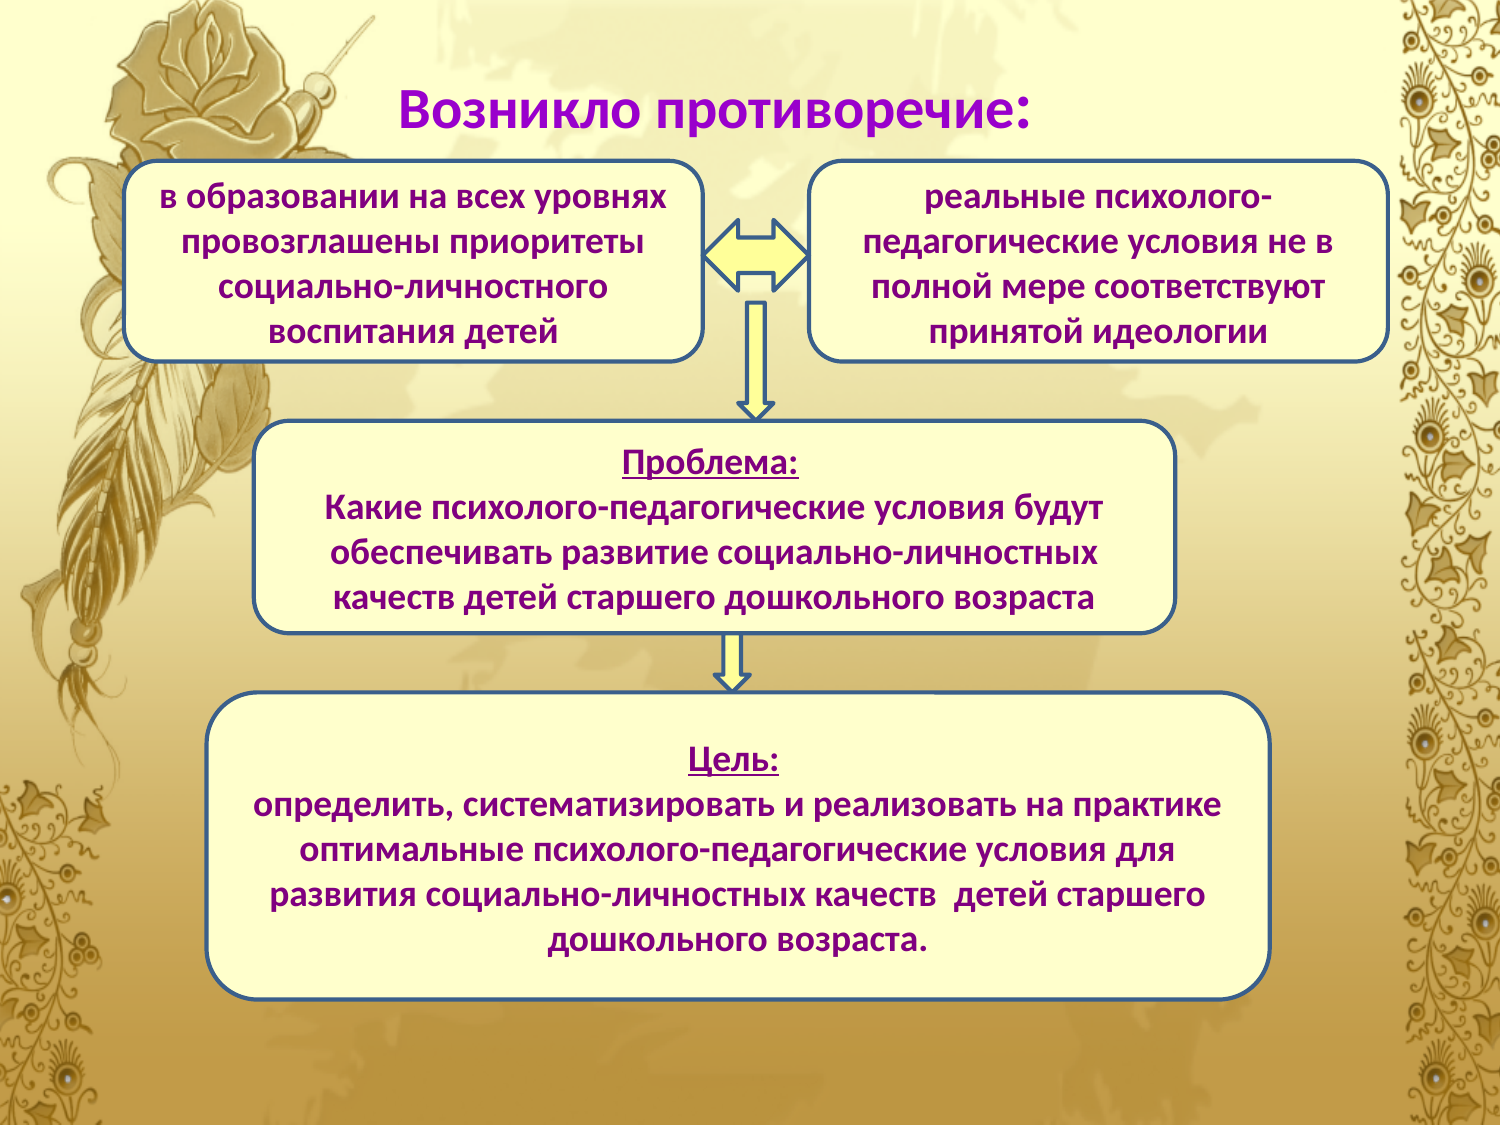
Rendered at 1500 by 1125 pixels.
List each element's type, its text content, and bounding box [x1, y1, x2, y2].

text_box [736, 300, 776, 423]
text_box Проблема: Какие психолого-педагогические условия будут обеспечивать развитие социально-личностных качеств детей старшего дошкольного возраста [251, 418, 1178, 636]
text_box в образовании на всех уровнях провозглашены приоритеты социально-личностного воспитания детей [121, 158, 705, 364]
text_box Цель: определить, систематизировать и реализовать на практике оптимальные психолого-педагогические условия для развития социально-личностных качеств детей старшего дошкольного возраста. [204, 690, 1272, 1002]
picture [0, 0, 1500, 1125]
text_box реальные психолого-педагогические условия не в полной мере соответствуют принятой идеологии [806, 158, 1390, 364]
text_box Возникло противоречие: [383, 54, 1152, 150]
text_box [700, 217, 812, 293]
text_box [712, 631, 752, 690]
